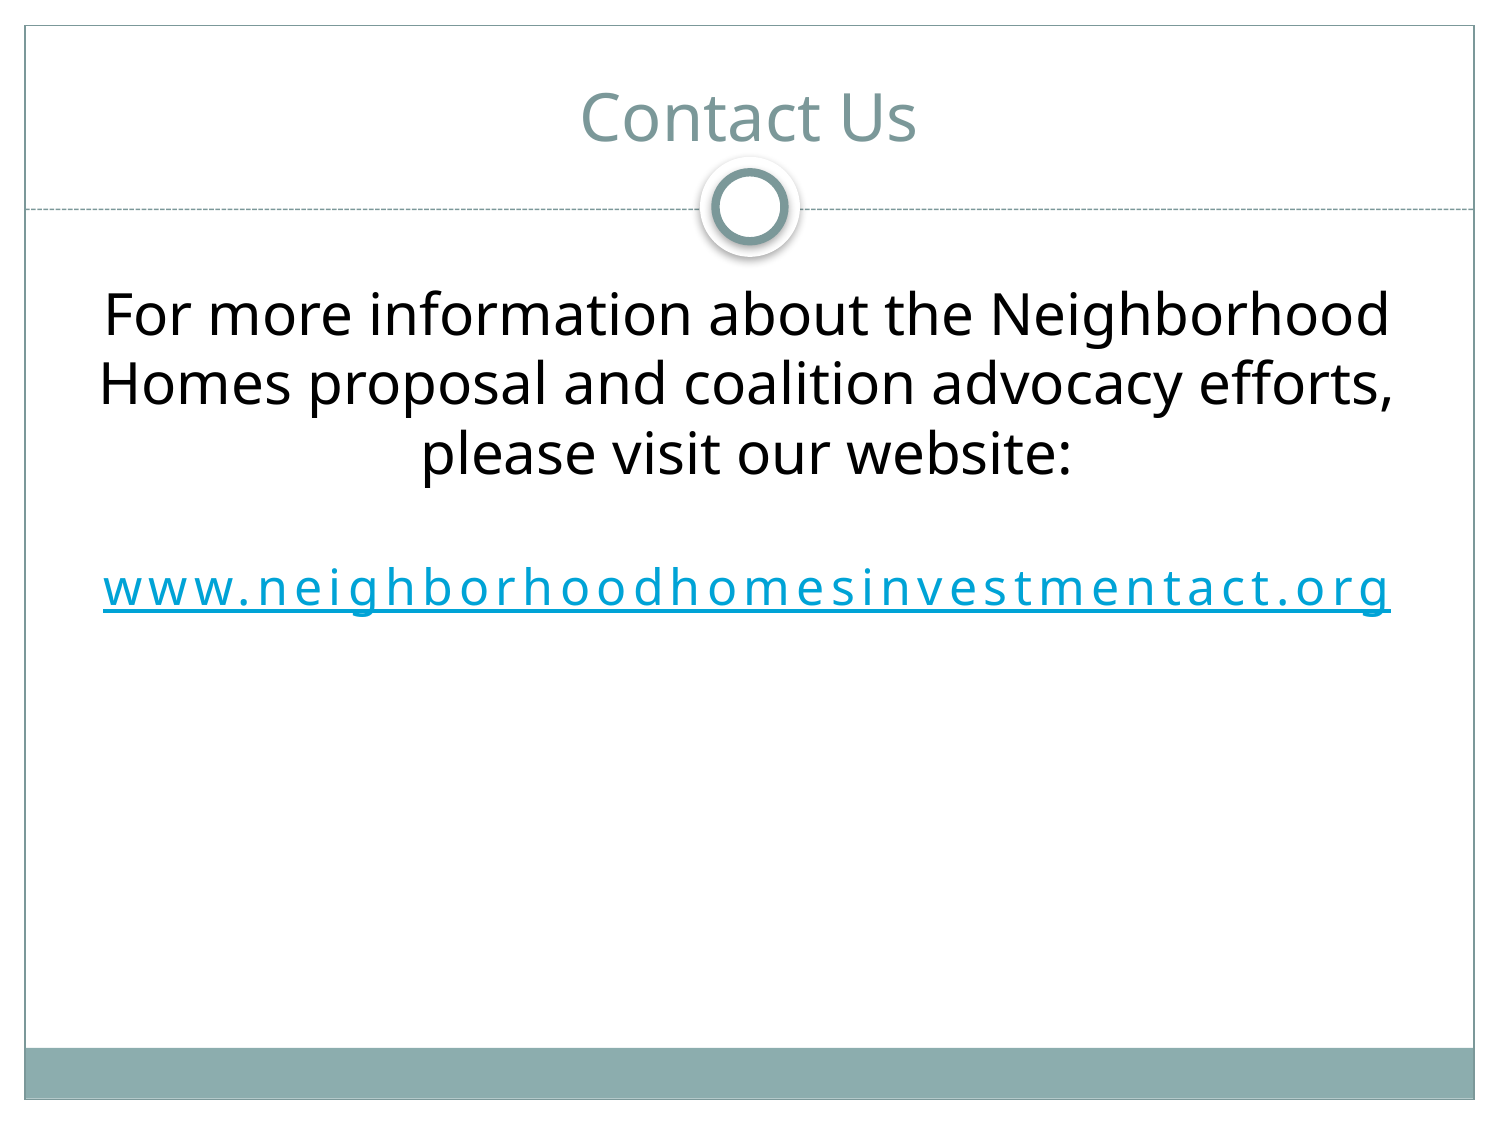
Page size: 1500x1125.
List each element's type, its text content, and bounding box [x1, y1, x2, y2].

list For more information about the Neighborhood Homes proposal and coalition advocacy efforts, please visit our website: www.neighborhoodhomesinvestmentact.org [49, 269, 1445, 1044]
title Contact Us [49, 37, 1450, 162]
